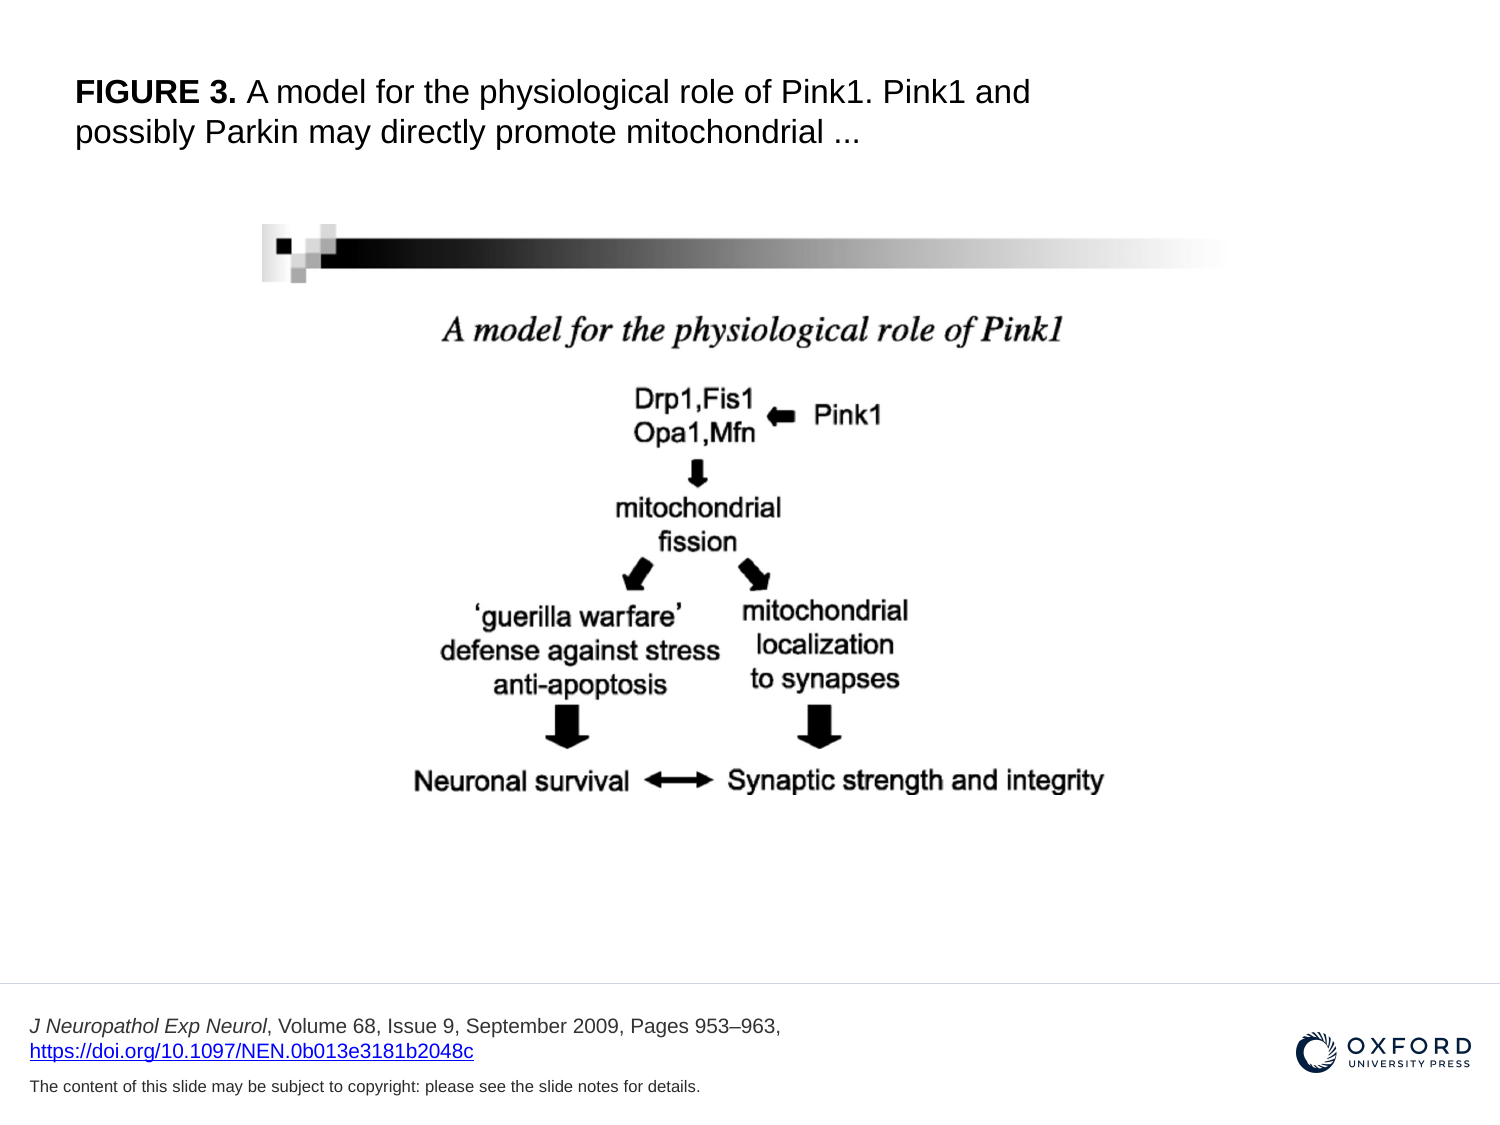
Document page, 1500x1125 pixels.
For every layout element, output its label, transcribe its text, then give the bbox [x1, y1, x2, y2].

footer J Neuropathol Exp Neurol, Volume 68, Issue 9, September 2009, Pages 953–963, https://doi.org/10.1097/NEN.0b013e3181b2048c The content of this slide may be subject to copyright: please see the slide notes for details. [0, 983, 1260, 1125]
picture [1296, 1032, 1471, 1073]
picture [262, 224, 1238, 795]
title FIGURE 3. A model for the physiological role of Pink1. Pink1 and possibly Parkin may directly promote mitochondrial ... [75, 69, 1078, 171]
